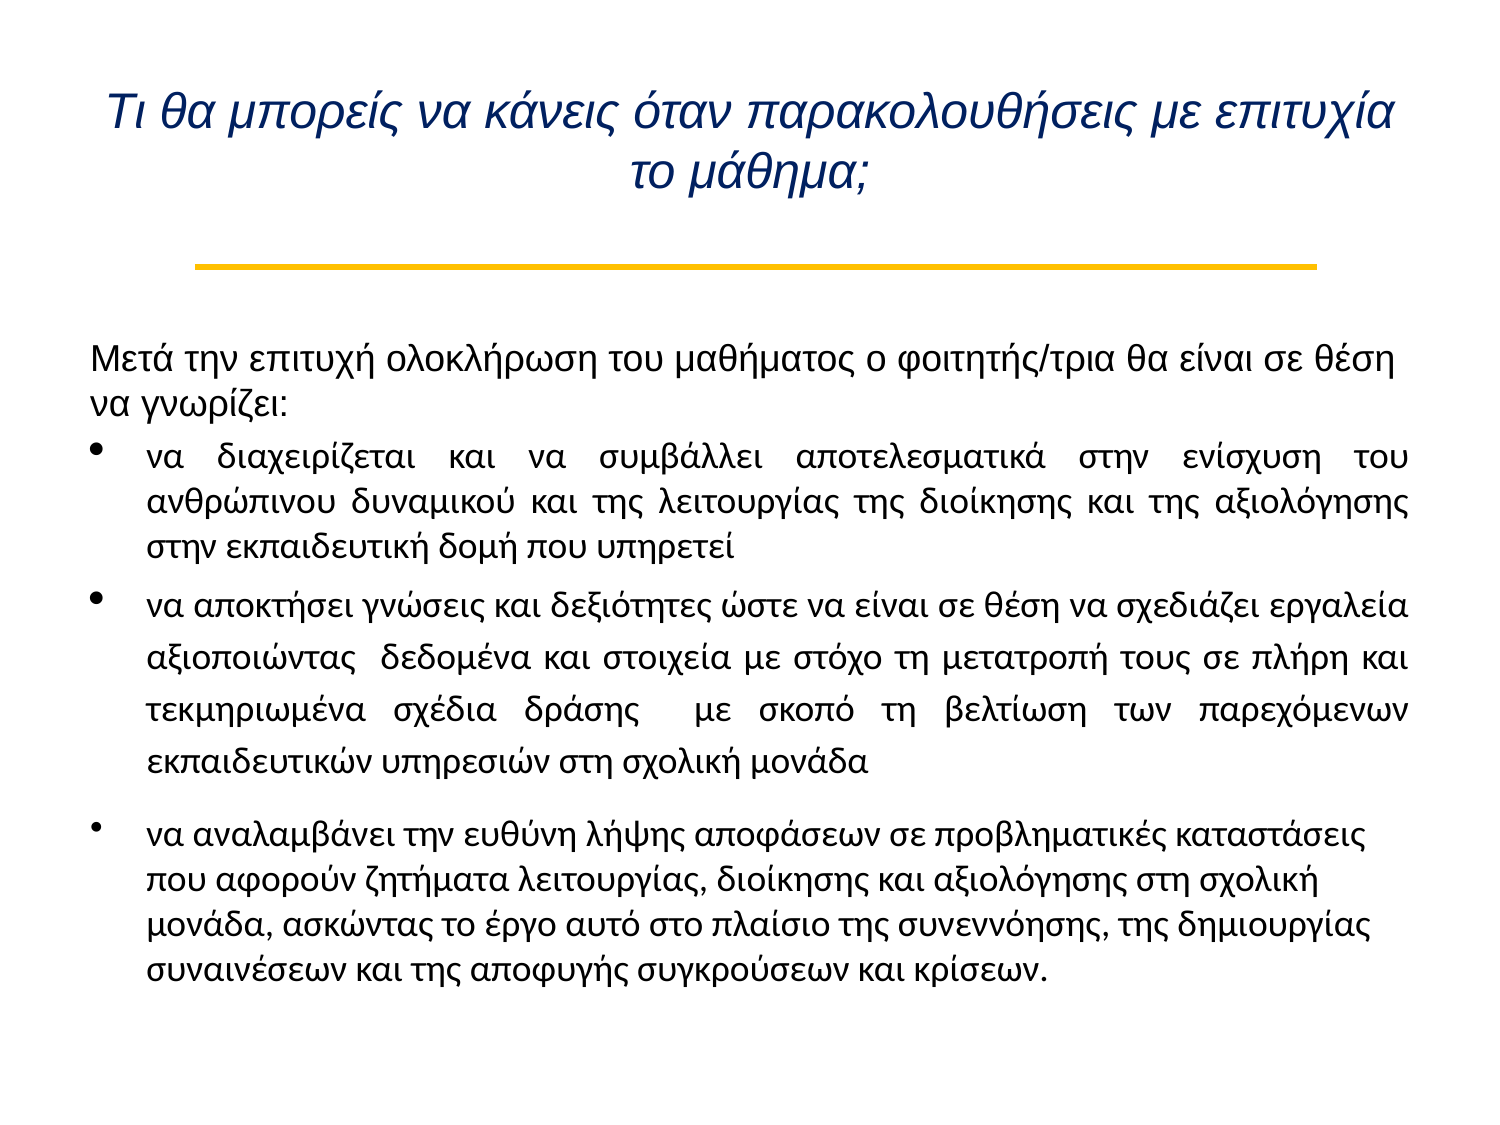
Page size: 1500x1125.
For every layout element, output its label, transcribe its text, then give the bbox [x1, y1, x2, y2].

list Μετά την επιτυχή ολοκλήρωση του μαθήματος ο φοιτητής/τρια θα είναι σε θέση να γνωρίζει: να διαχειρίζεται και να συμβάλλει αποτελεσματικά στην ενίσχυση του ανθρώπινου δυναμικού και της λειτουργίας της διοίκησης και της αξιολόγησης στην εκπαιδευτική δομή που υπηρετεί να αποκτήσει γνώσεις και δεξιότητες ώστε να είναι σε θέση να σχεδιάζει εργαλεία αξιοποιώντας δεδομένα και στοιχεία με στόχο τη μετατροπή τους σε πλήρη και τεκμηριωμένα σχέδια δράσης με σκοπό τη βελτίωση των παρεχόμενων εκπαιδευτικών υπηρεσιών στη σχολική μονάδα να αναλαμβάνει την ευθύνη λήψης αποφάσεων σε προβληματικές καταστάσεις που αφορούν ζητήματα λειτουργίας, διοίκησης και αξιολόγησης στη σχολική μονάδα, ασκώντας το έργο αυτό στο πλαίσιο της συνεννόησης, της δημιουργίας συναινέσεων και της αποφυγής συγκρούσεων και κρίσεων. [75, 326, 1425, 1059]
title Τι θα μπορείς να κάνεις όταν παρακολουθήσεις με επιτυχία το μάθημα; [75, 45, 1425, 233]
